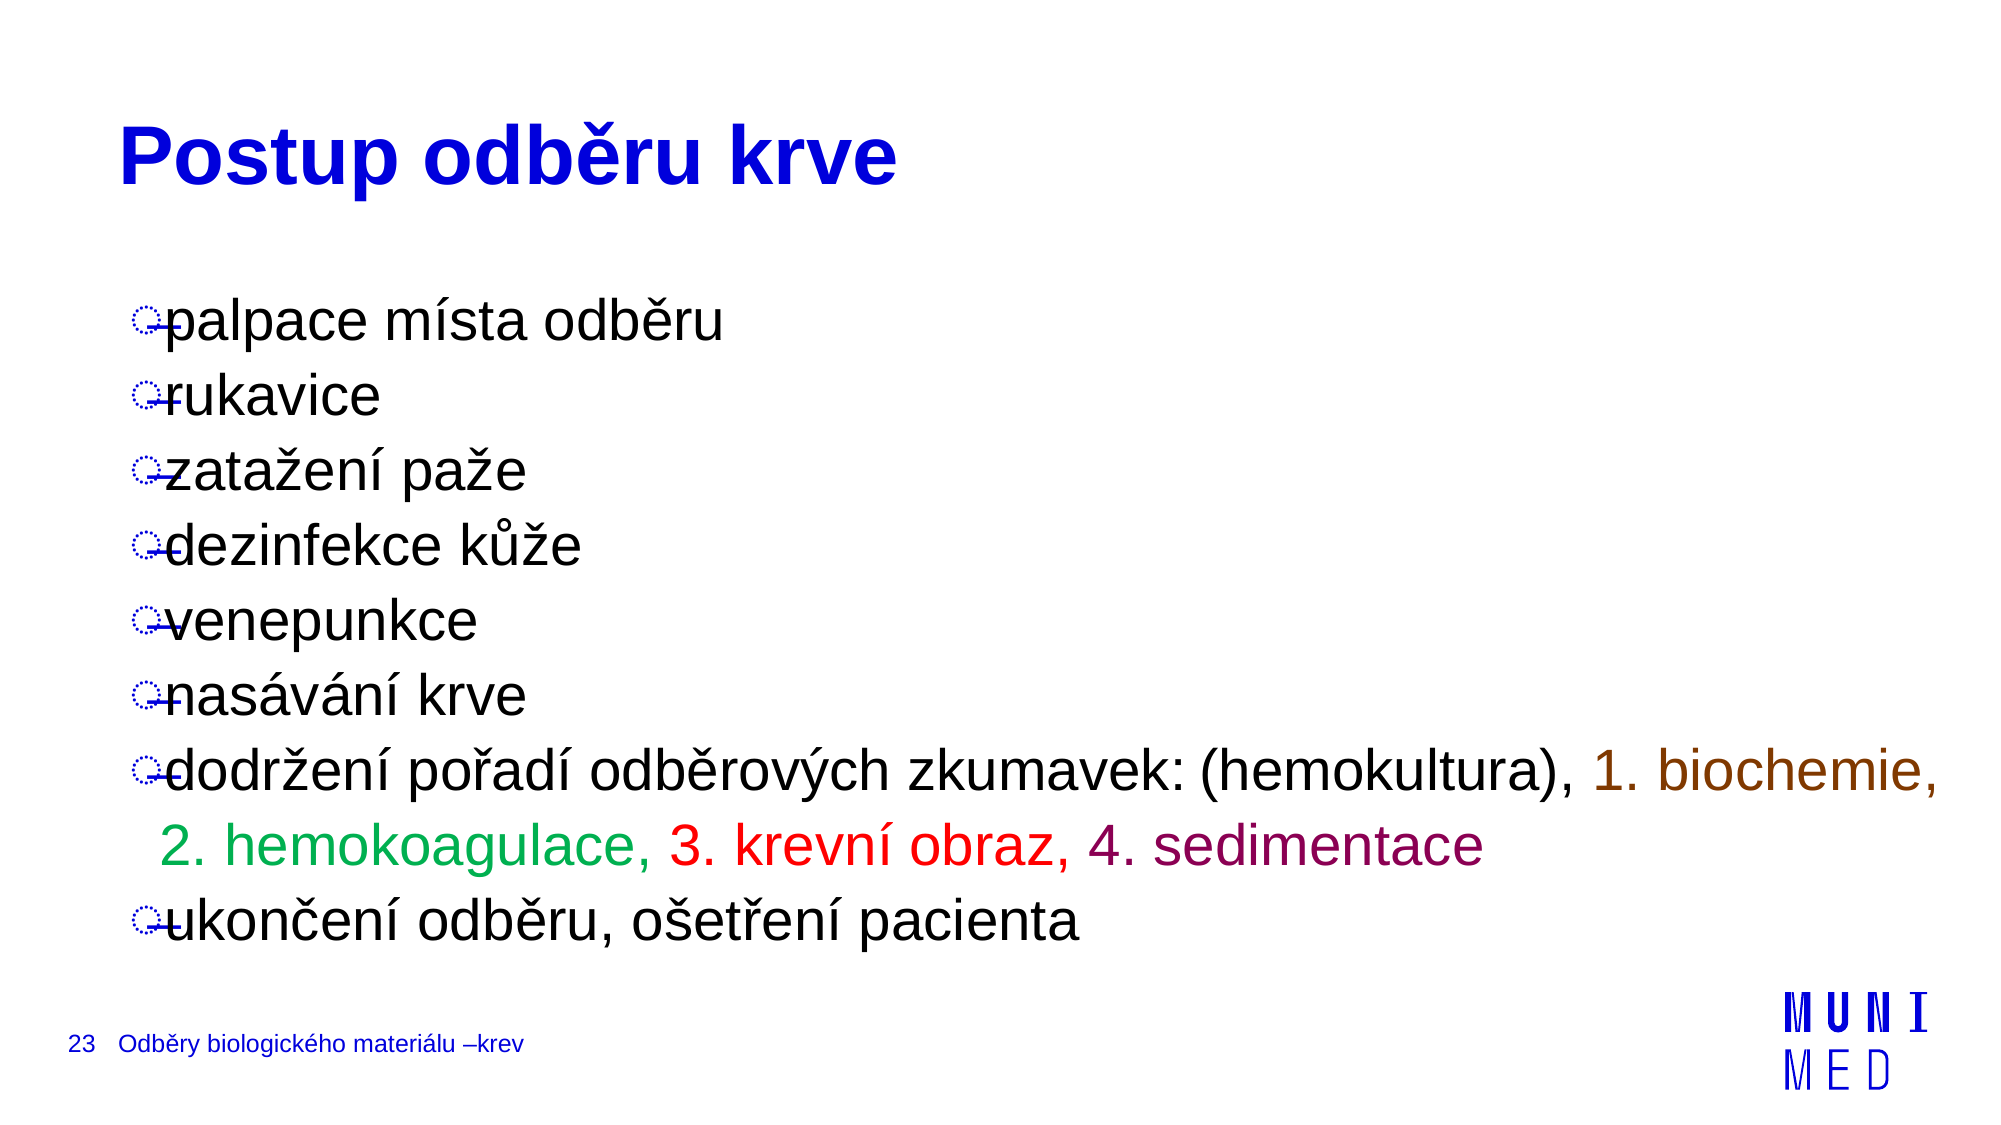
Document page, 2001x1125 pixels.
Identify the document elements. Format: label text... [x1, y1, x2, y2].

list palpace místa odběru rukavice zatažení paže dezinfekce kůže venepunkce nasávání krve dodržení pořadí odběrových zkumavek: (hemokultura), 1. biochemie, 2. hemokoagulace, 3. krevní obraz, 4. sedimentace ukončení odběru, ošetření pacienta [118, 277, 1964, 957]
footer Odběry biologického materiálu –krev [118, 1021, 1418, 1063]
title Postup odběru krve [118, 118, 1883, 193]
slide_number 23 [67, 1021, 110, 1063]
